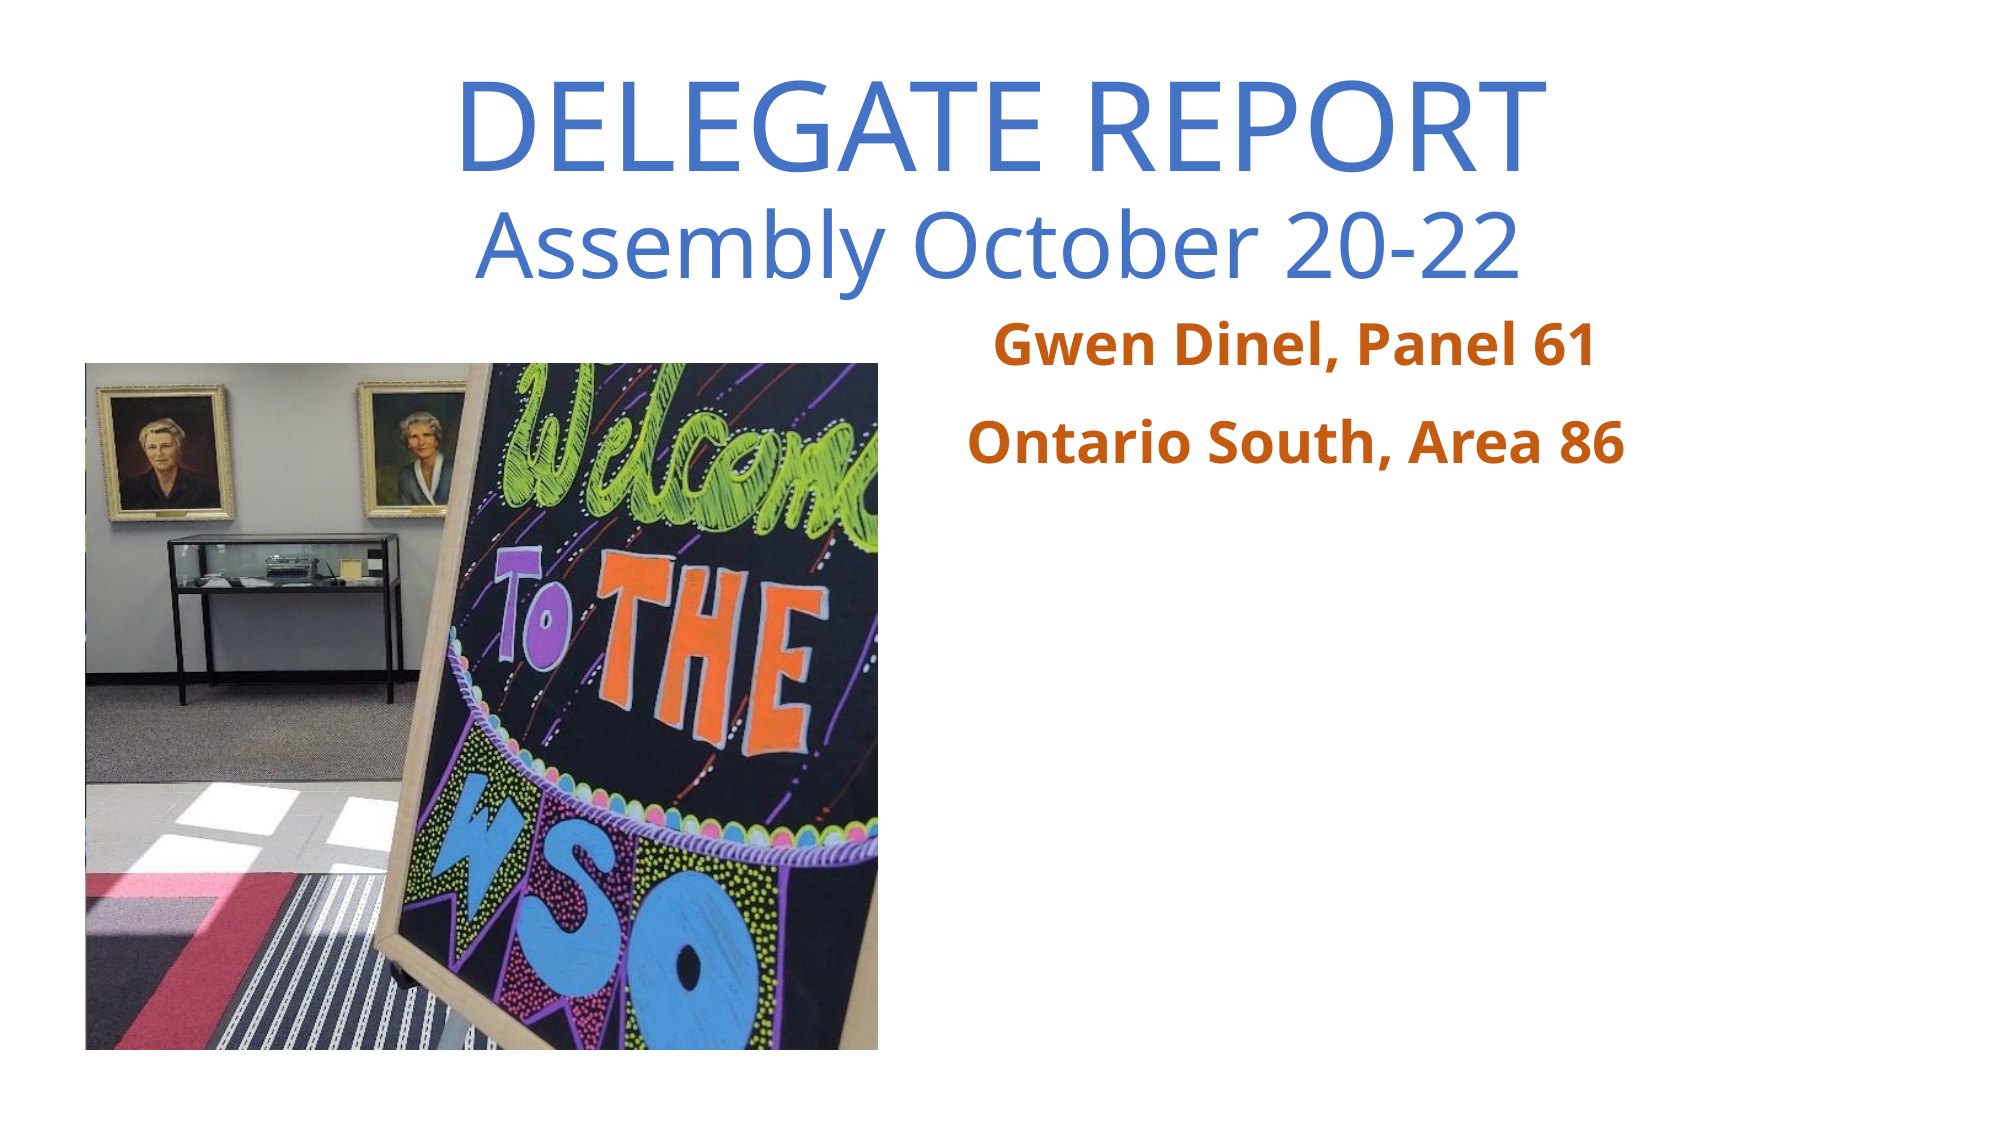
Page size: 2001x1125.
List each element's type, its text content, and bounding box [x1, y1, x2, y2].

subtitle Gwen Dinel, Panel 61 Ontario South, Area 86 [930, 292, 1663, 486]
title DELEGATE REPORT Assembly October 20-22 [249, 33, 1750, 306]
picture [85, 363, 878, 1050]
